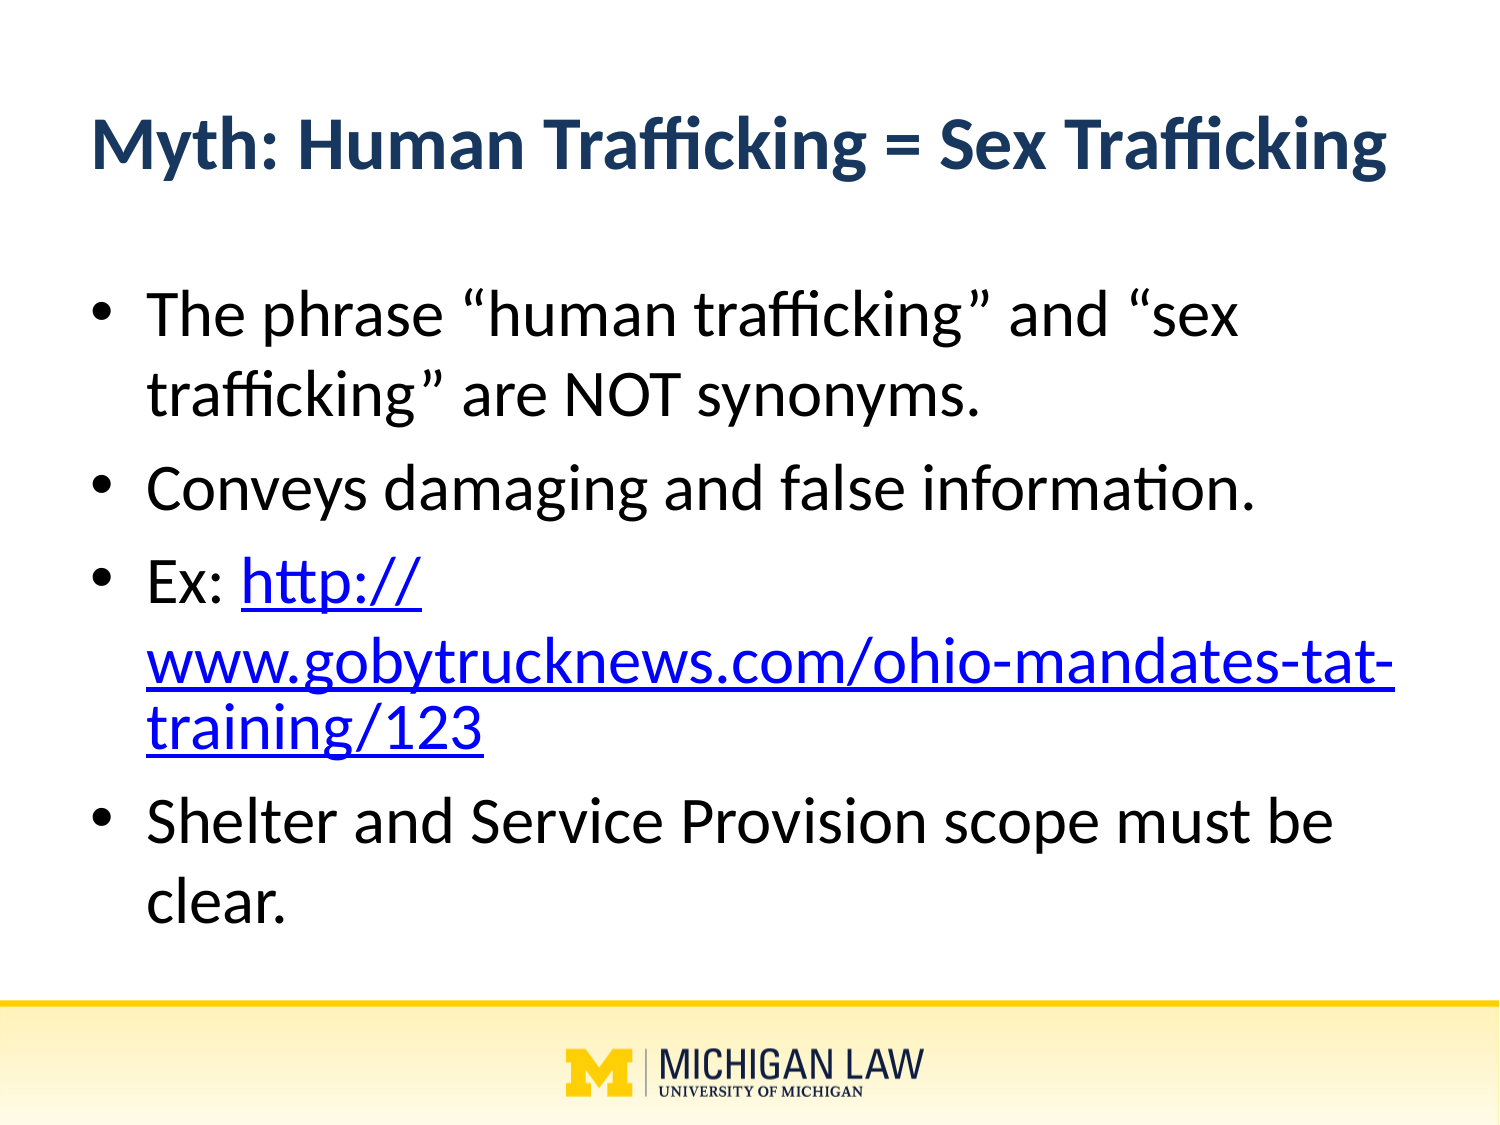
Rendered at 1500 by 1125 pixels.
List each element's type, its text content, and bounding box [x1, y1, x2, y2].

title Myth: Human Trafficking = Sex Trafficking [75, 45, 1425, 233]
list The phrase “human trafficking” and “sex trafficking” are NOT synonyms. Conveys damaging and false information. Ex: http://www.gobytrucknews.com/ohio-mandates-tat-training/123 Shelter and Service Provision scope must be clear. [75, 262, 1425, 1005]
picture [0, 1000, 1499, 1125]
